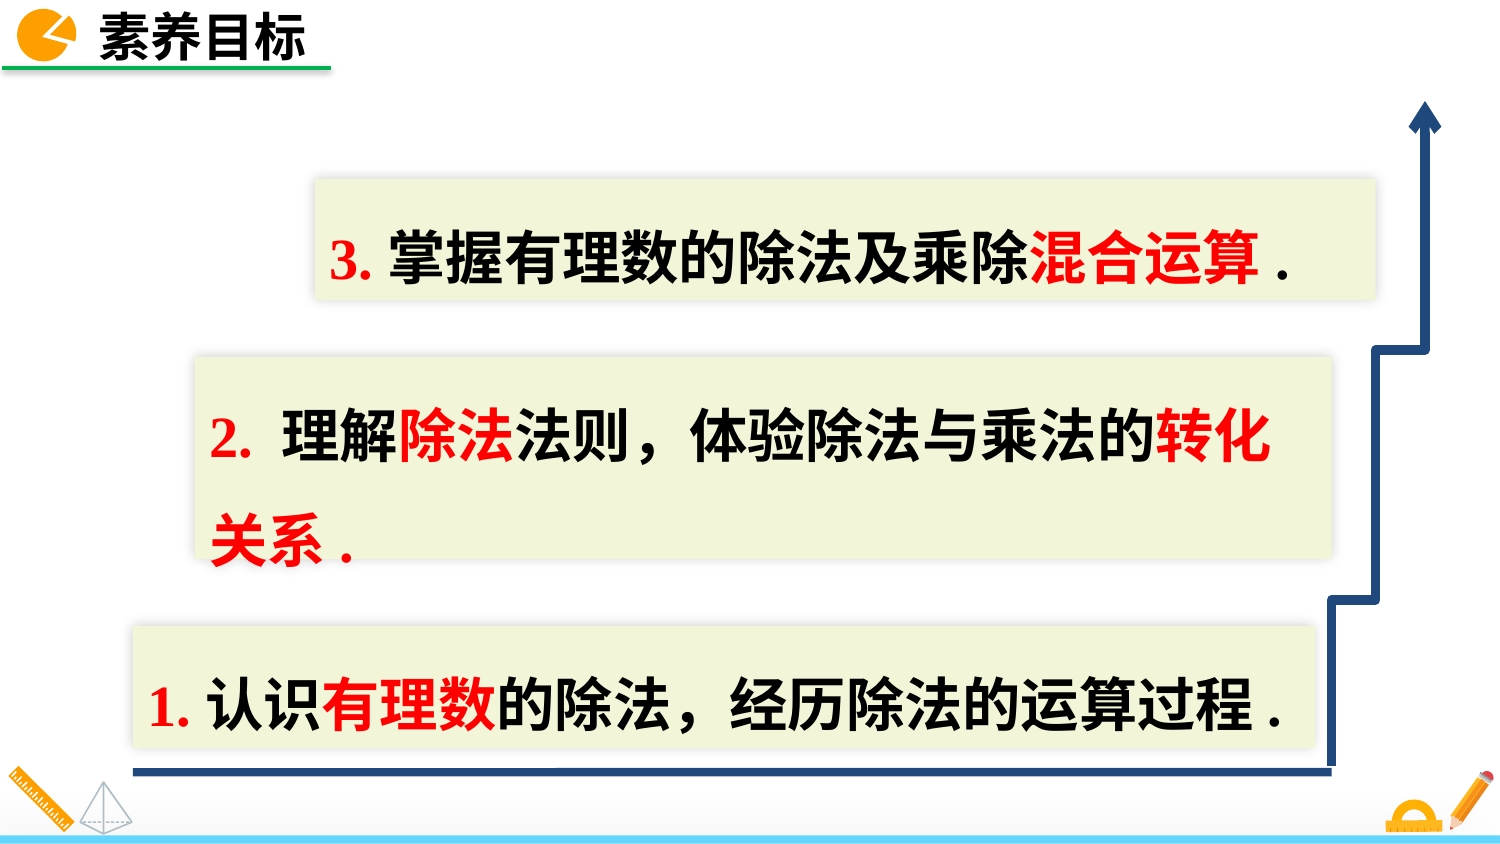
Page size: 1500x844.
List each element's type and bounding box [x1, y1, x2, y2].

text_box [132, 100, 1426, 773]
text_box [1, 0, 332, 76]
